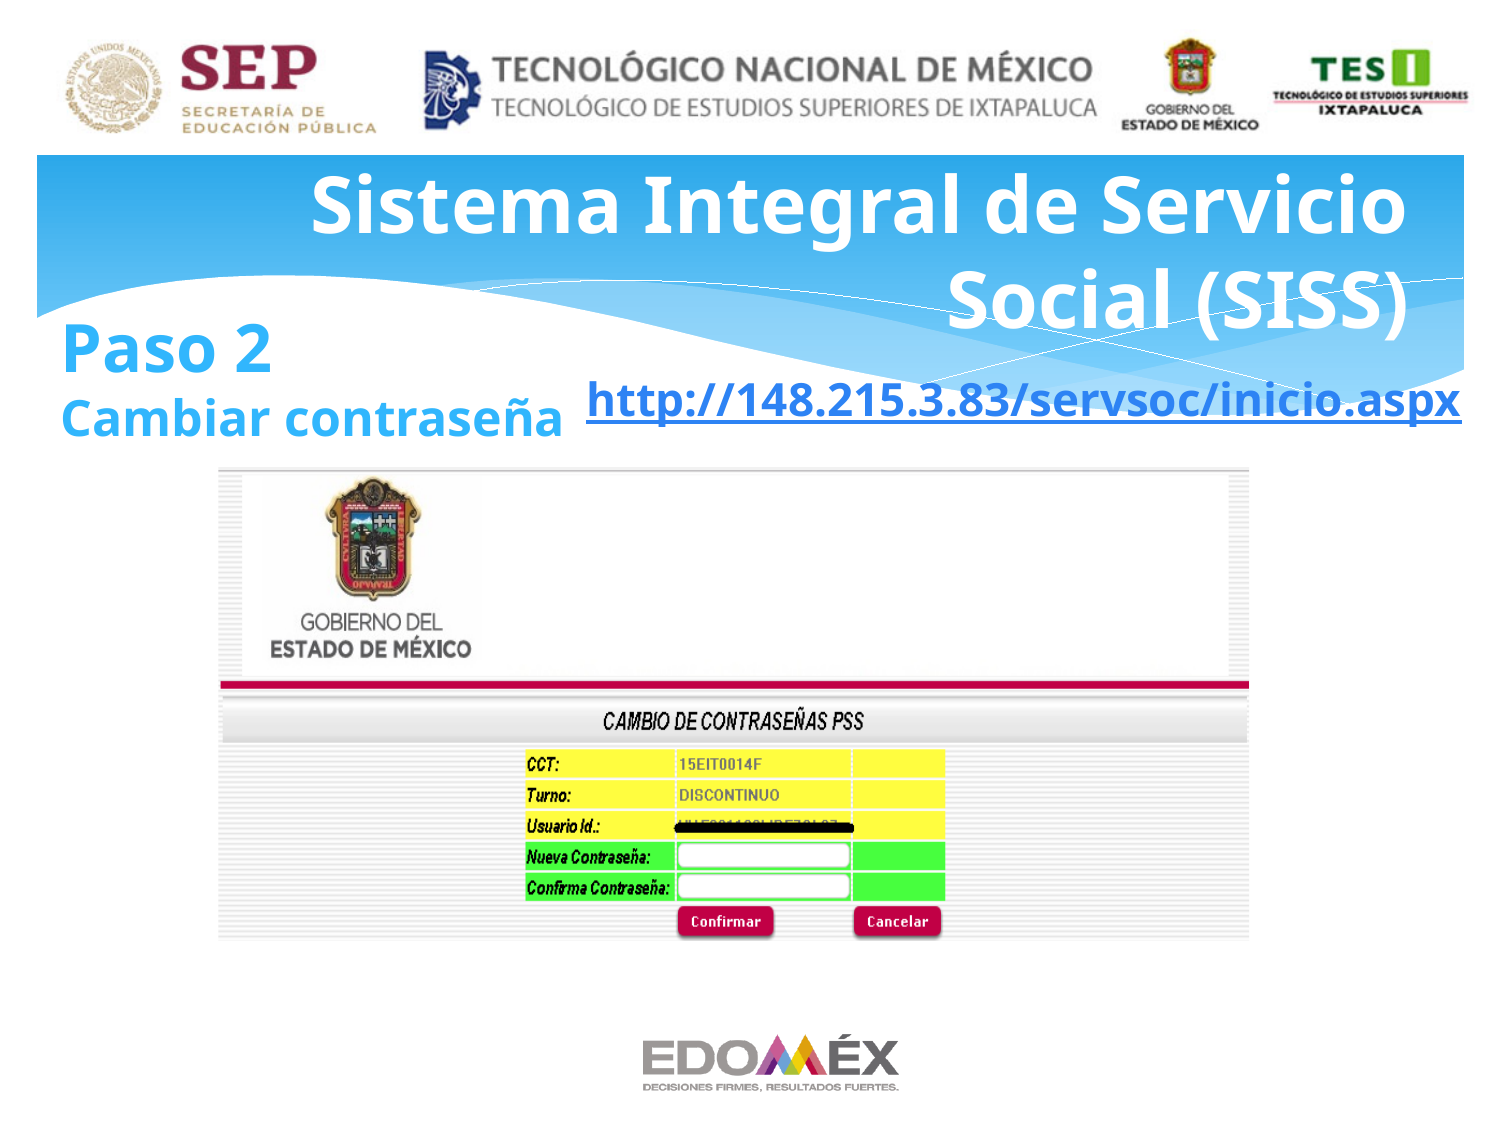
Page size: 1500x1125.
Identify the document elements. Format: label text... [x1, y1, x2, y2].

text_box Paso 2 Cambiar contraseña [46, 298, 581, 524]
title Sistema Integral de Servicio Social (SISS) [75, 165, 1425, 353]
picture [643, 1034, 899, 1093]
picture [218, 466, 1250, 941]
text_box http://148.215.3.83/servsoc/inicio.aspx [581, 363, 1496, 486]
picture [5, 18, 1495, 155]
